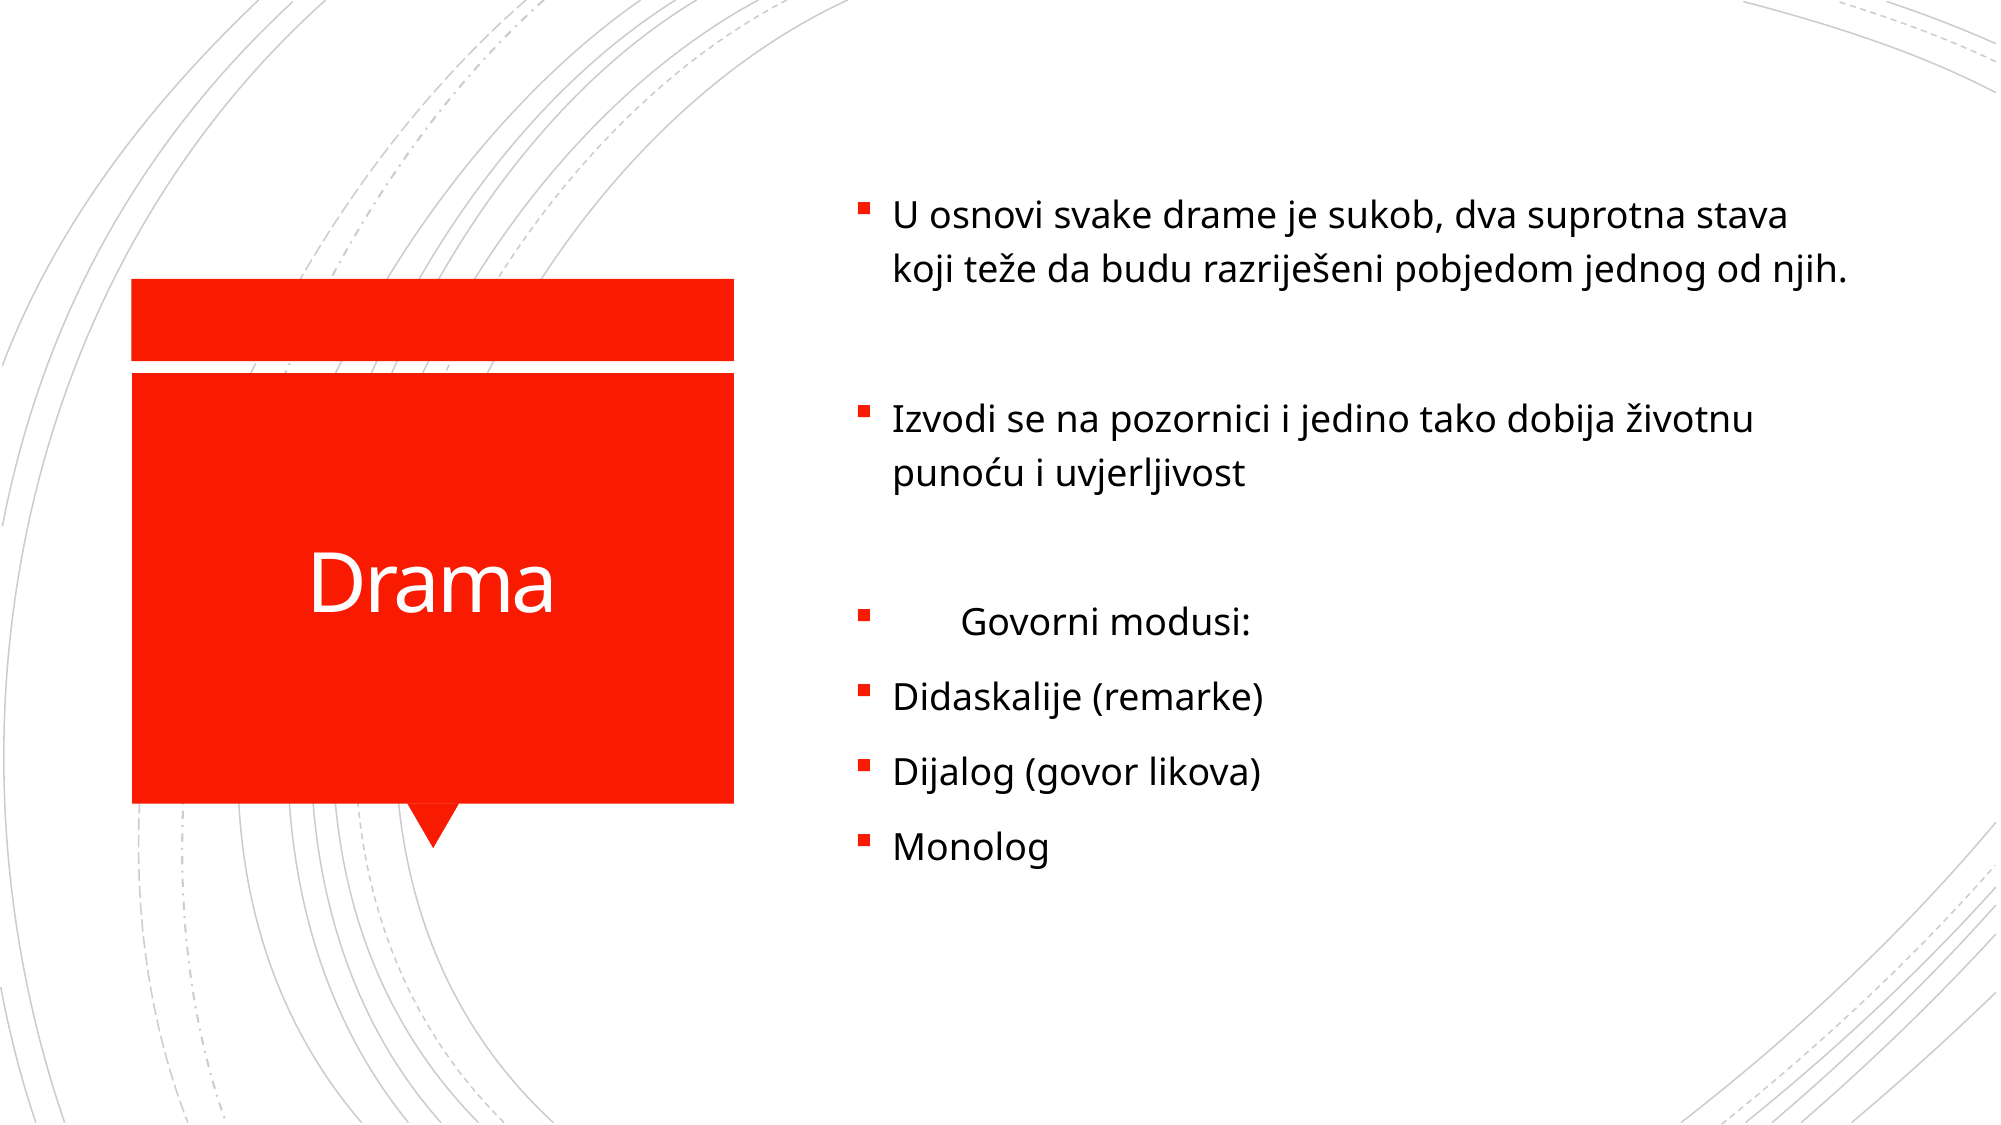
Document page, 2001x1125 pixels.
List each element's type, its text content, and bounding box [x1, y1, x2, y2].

title Drama [145, 385, 720, 789]
list U osnovi svake drame je sukob, dva suprotna stava koji teže da budu razriješeni pobjedom jednog od njih. Izvodi se na pozornici i jedino tako dobija životnu punoću i uvjerljivost Govorni modusi: Didaskalije (remarke) Dijalog (govor likova) Monolog [839, 131, 1871, 993]
